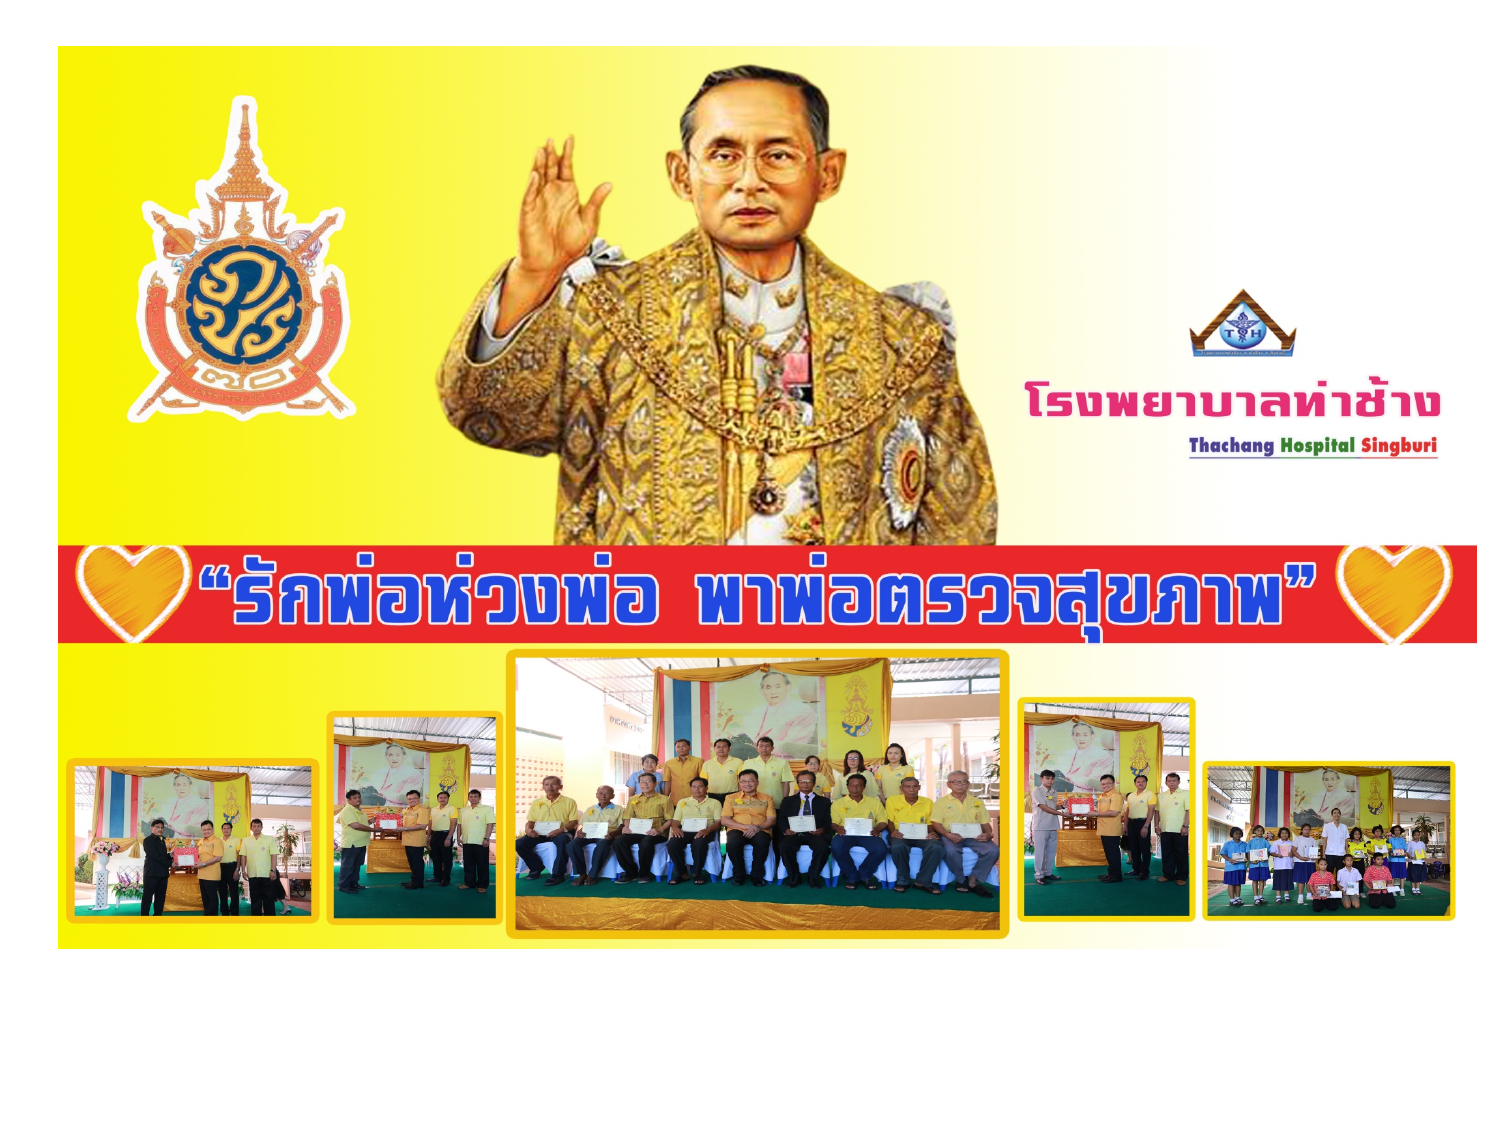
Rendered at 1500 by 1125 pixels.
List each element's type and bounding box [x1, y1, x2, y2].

picture [58, 46, 1477, 949]
